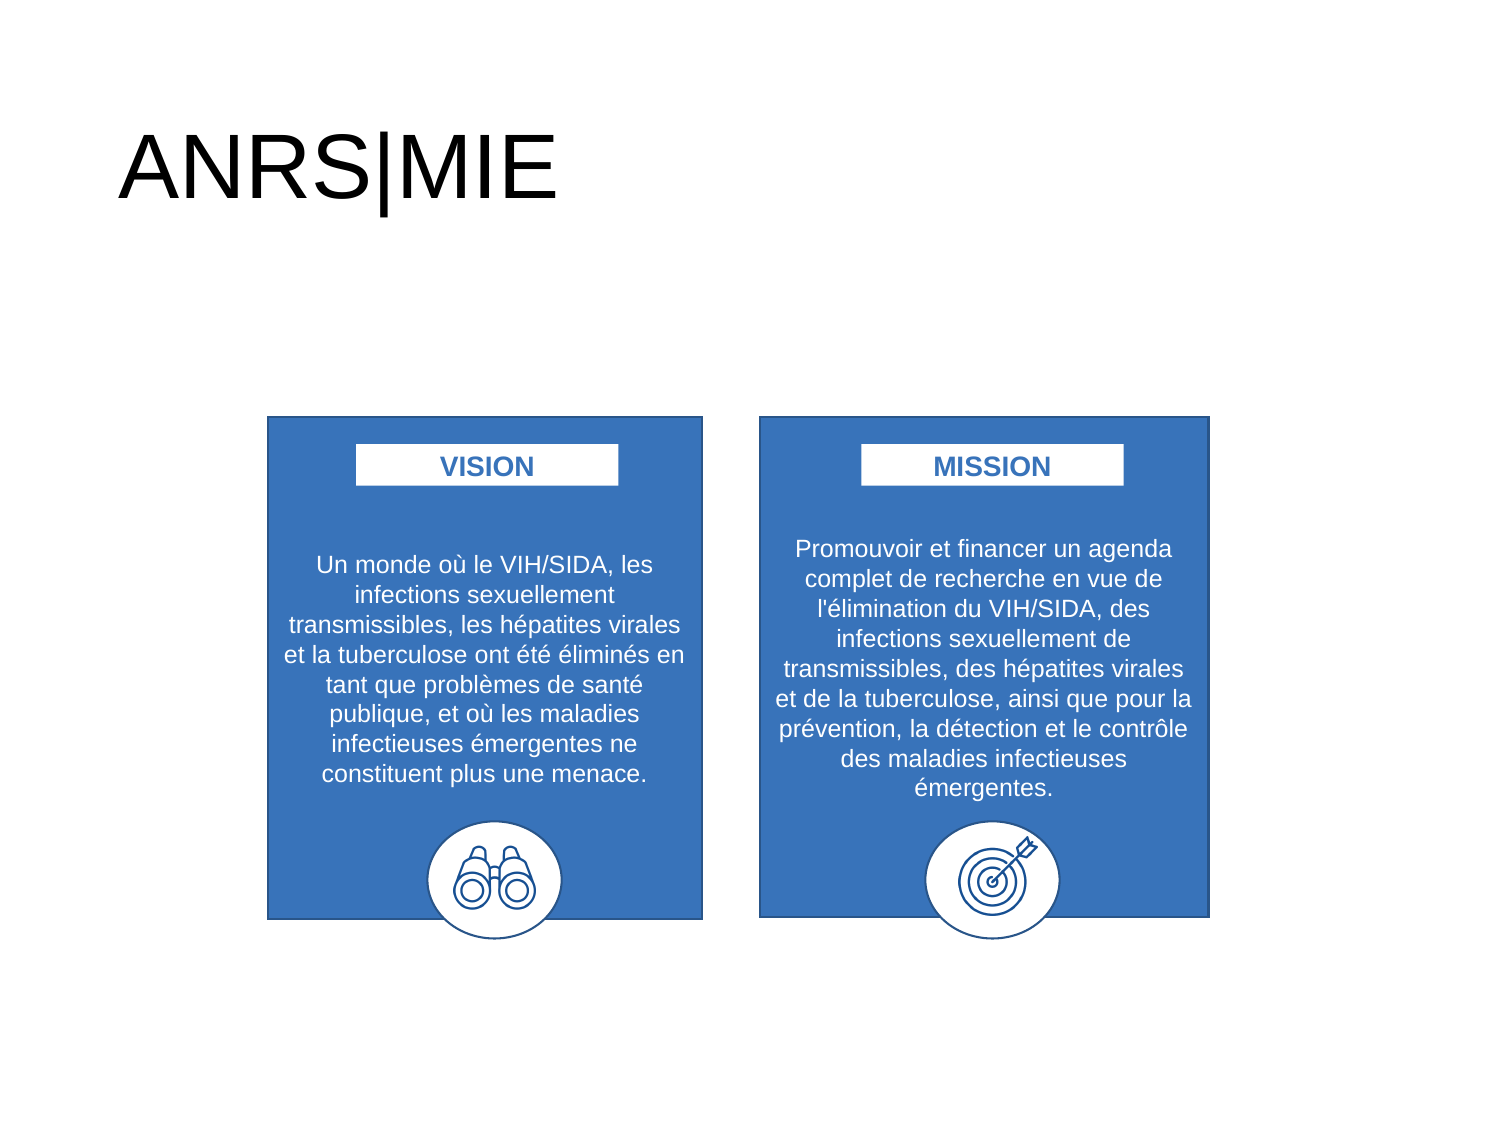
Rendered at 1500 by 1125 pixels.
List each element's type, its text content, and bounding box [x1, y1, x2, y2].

text_box Promouvoir et financer un agenda complet de recherche en vue de l'élimination du VIH/SIDA, des infections sexuellement de transmissibles, des hépatites virales et de la tuberculose, ainsi que pour la prévention, la détection et le contrôle des maladies infectieuses émergentes. [759, 416, 1210, 918]
text_box [924, 820, 1061, 940]
text_box VISION [355, 443, 619, 487]
text_box Un monde où le VIH/SIDA, les infections sexuellement transmissibles, les hépatites virales et la tuberculose ont été éliminés en tant que problèmes de santé publique, et où les maladies infectieuses émergentes ne constituent plus une menace. [267, 416, 703, 920]
picture [958, 836, 1038, 916]
text_box [426, 820, 563, 940]
title ANRS|MIE [103, 59, 1397, 278]
picture [453, 836, 536, 919]
text_box MISSION [860, 443, 1125, 487]
